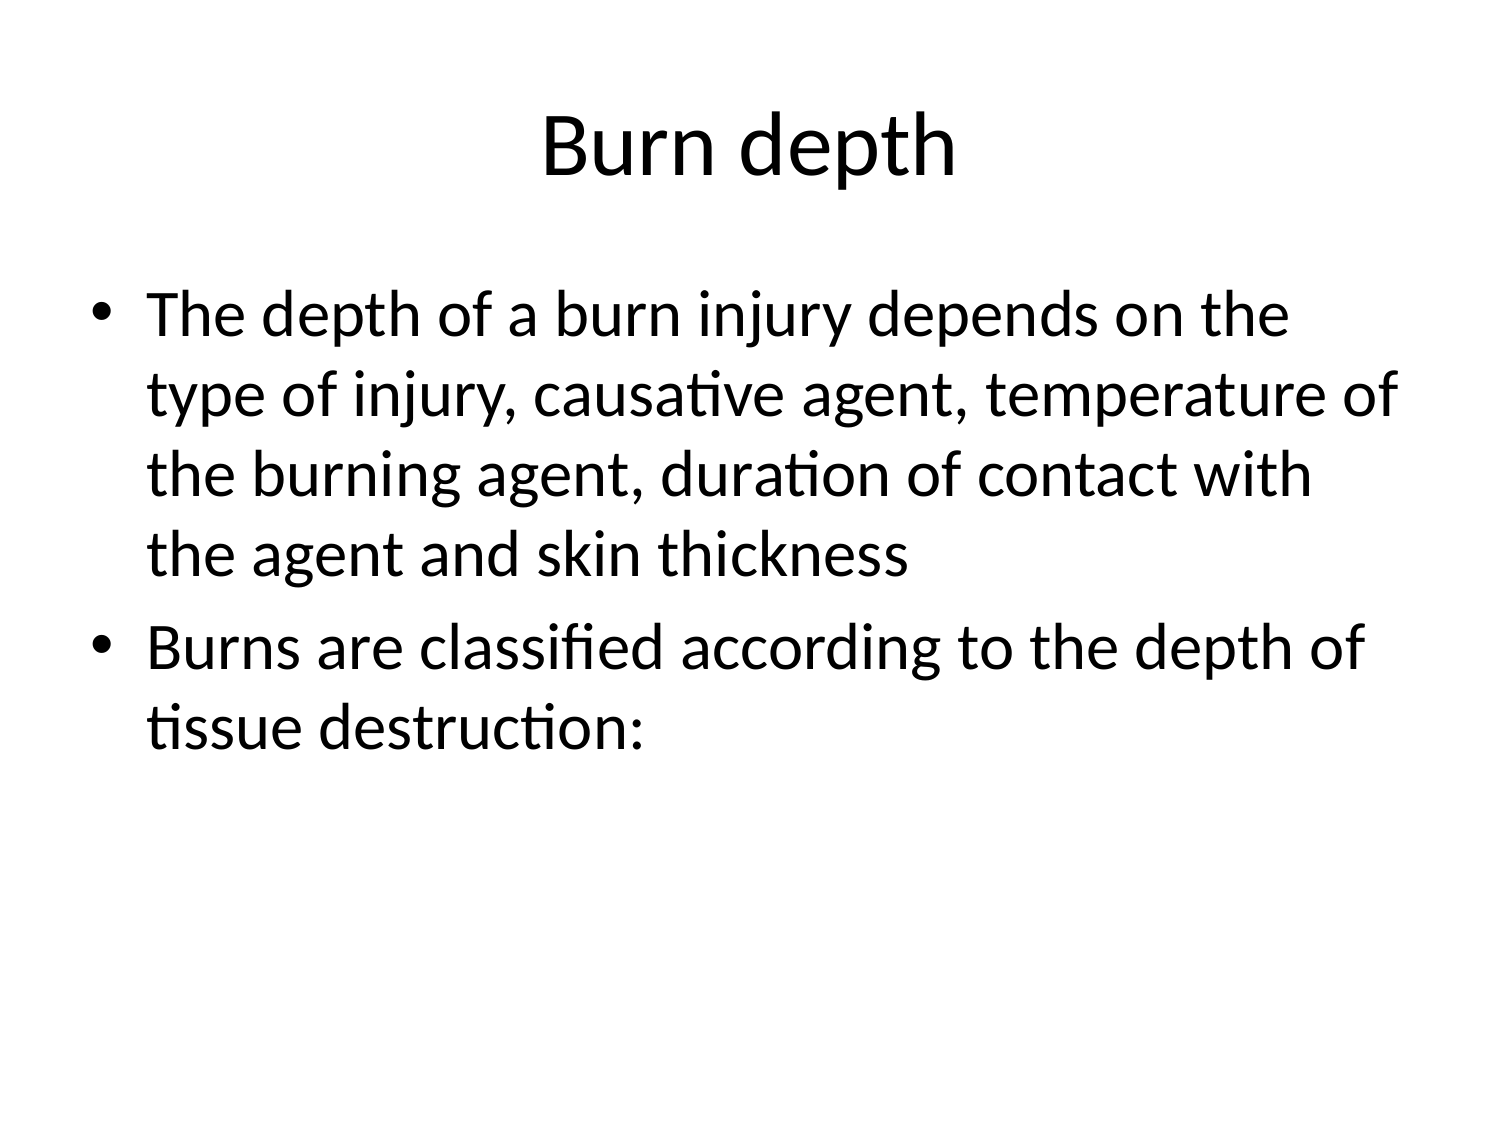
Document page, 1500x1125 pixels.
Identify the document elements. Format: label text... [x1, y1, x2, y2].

title Burn depth [75, 45, 1425, 233]
list The depth of a burn injury depends on the type of injury, causative agent, temperature of the burning agent, duration of contact with the agent and skin thickness Burns are classified according to the depth of tissue destruction: [75, 262, 1425, 1005]
